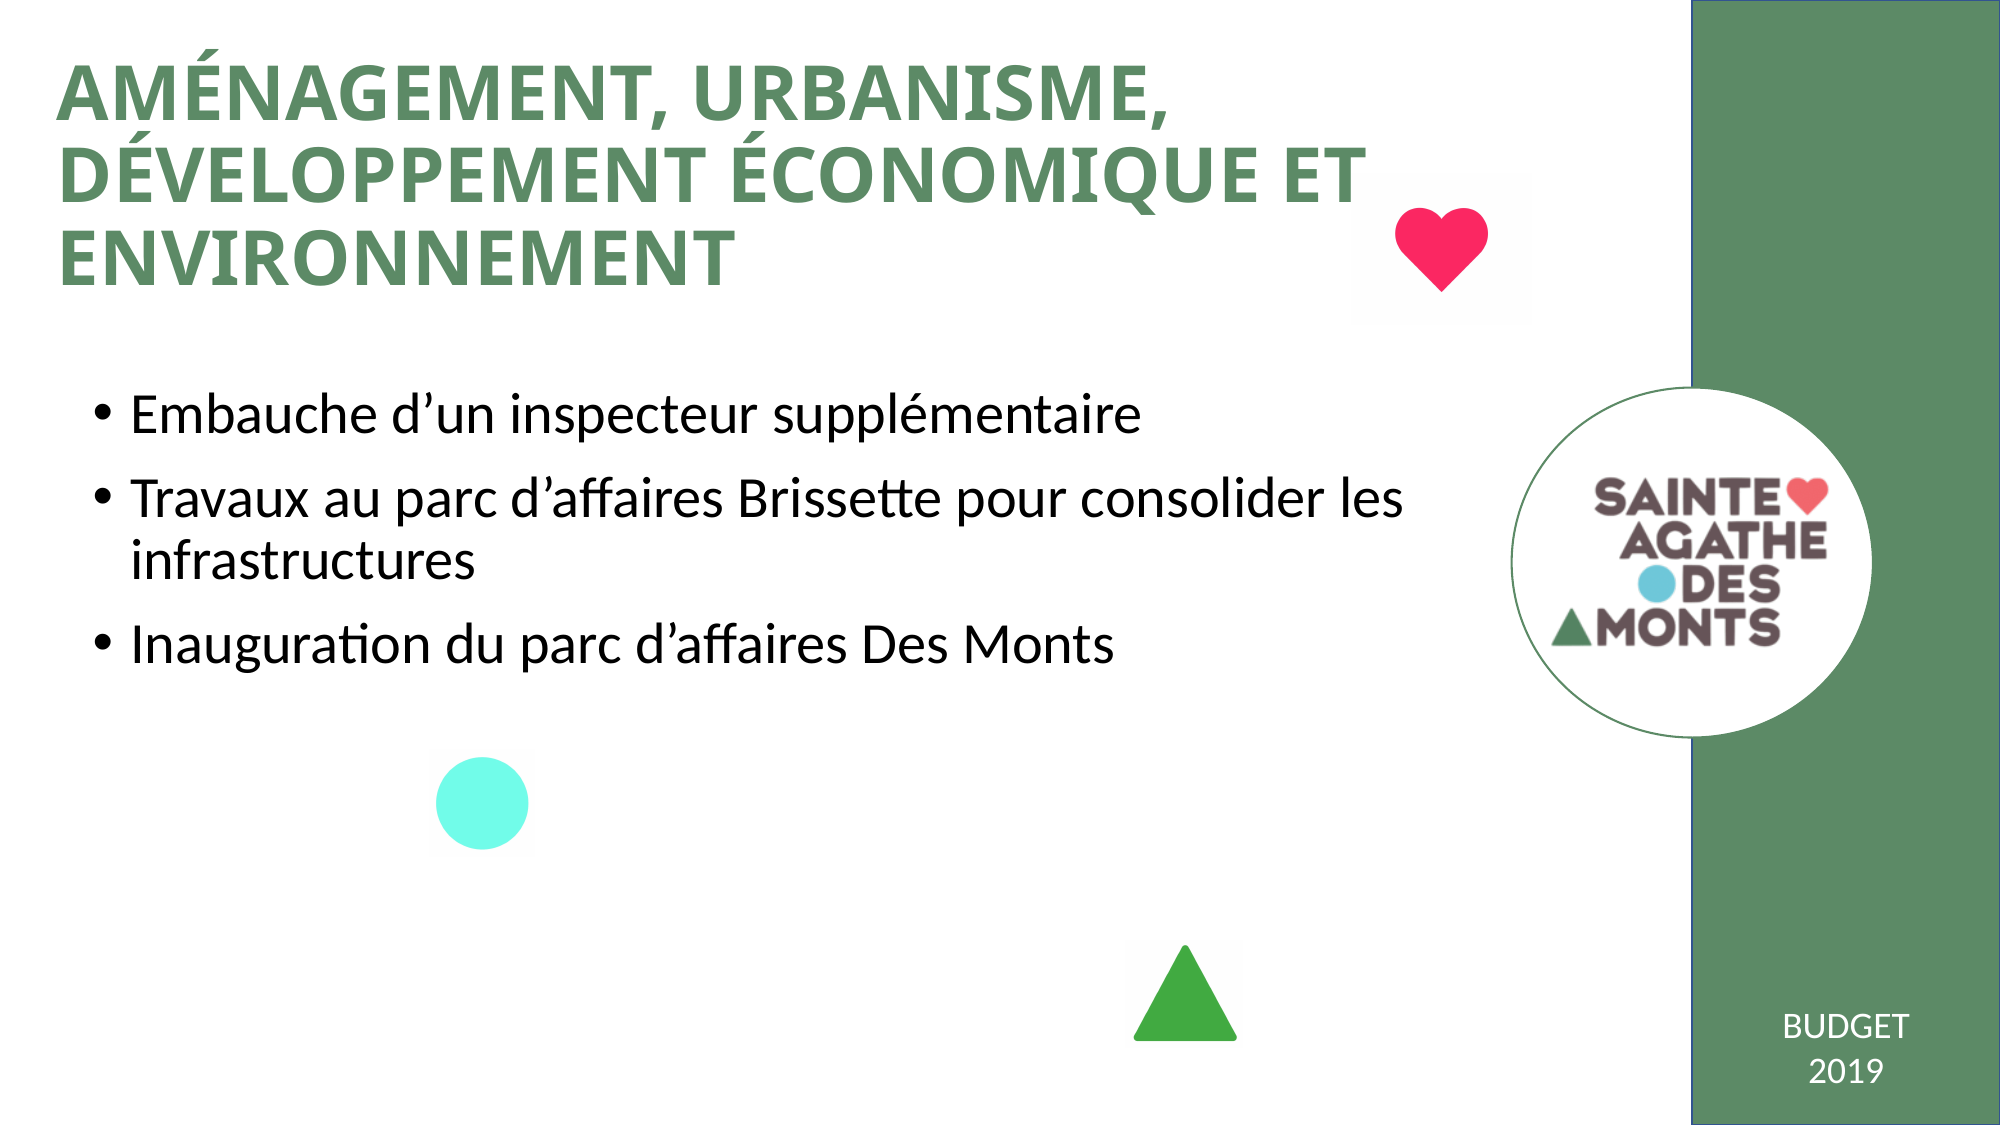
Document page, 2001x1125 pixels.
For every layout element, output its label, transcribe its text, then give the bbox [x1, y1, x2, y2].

text_box [1537, 386, 1874, 739]
text_box [1510, 481, 1531, 644]
picture [1351, 173, 1532, 325]
picture [429, 749, 535, 857]
picture [1125, 940, 1243, 1048]
text_box Embauche d’un inspecteur supplémentaire Travaux au parc d’affaires Brissette pour consolider les infrastructures Inauguration du parc d’affaires Des Monts [77, 375, 1499, 750]
title AMÉNAGEMENT, urbanisme, DÉVELOPPEMENT ÉCONOMIQUE ET ENVIRONNEMENT [41, 46, 1686, 311]
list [1531, 471, 1840, 654]
text_box BUDGET 2019 [1735, 993, 1958, 1099]
text_box [1691, 0, 2000, 1125]
